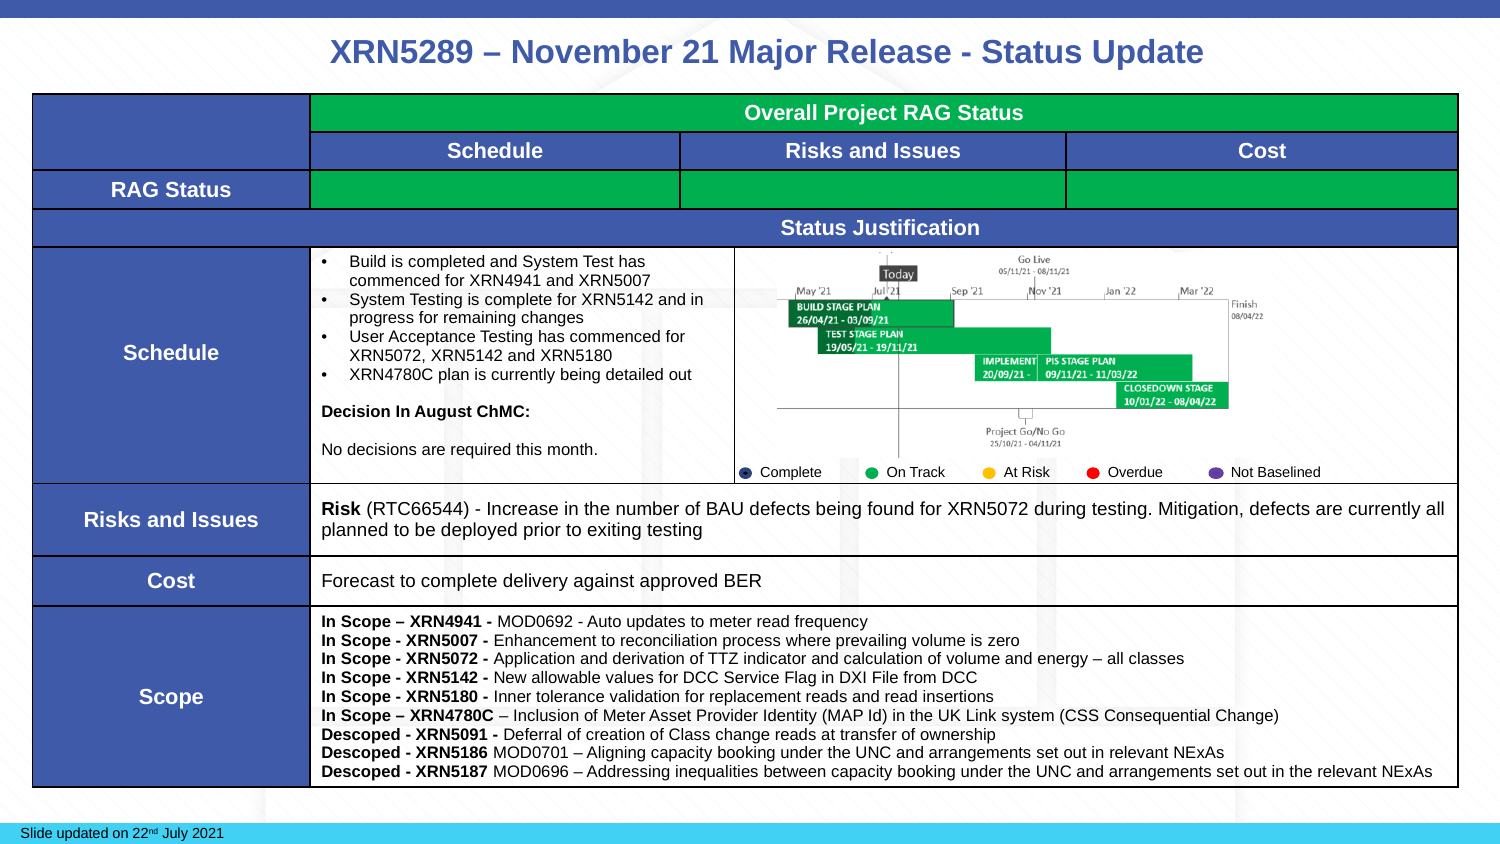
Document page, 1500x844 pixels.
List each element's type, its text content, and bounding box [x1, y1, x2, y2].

picture [0, 0, 1500, 844]
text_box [740, 455, 1365, 489]
table_cell Risk (RTC66544) - ​Increase in the number of BAU defects being found for XRN5072 during testing. Mitigation, defects are currently all planned to be deployed prior to exiting testing [311, 484, 1457, 555]
table_cell Cost [33, 557, 309, 605]
table_cell [311, 171, 679, 208]
table_cell Status Justification [33, 210, 1457, 246]
table_cell [735, 248, 1457, 483]
picture [777, 251, 1272, 459]
table_cell Cost [1067, 133, 1457, 169]
table_header [33, 95, 309, 169]
table_cell Schedule [33, 248, 309, 483]
table_cell [681, 171, 1065, 208]
table_header Overall Project RAG Status [311, 95, 1457, 131]
table_cell Scope [33, 607, 309, 786]
table_cell Risks and Issues [33, 484, 309, 555]
table_cell RAG Status [33, 171, 309, 208]
table_cell Forecast to complete delivery against approved BER [311, 557, 1457, 605]
table_cell In Scope – XRN4941 - MOD0692 - Auto updates to meter read frequency In Scope - XRN5007 - Enhancement to reconciliation process where prevailing volume is zero​ In Scope - XRN5072 - Application and derivation of TTZ indicator and calculation of volume and energy – all classes​ In Scope - XRN5142 - New allowable values for DCC Service Flag in DXI File from DCC​ In Scope - XRN5180 - Inner tolerance validation for replacement reads and read insertions​ In Scope – XRN4780C – Inclusion of Meter Asset Provider Identity (MAP Id) in the UK Link system (CSS Consequential Change) Descoped - XRN5091 - Deferral of creation of Class change reads at transfer of ownership​ Descoped - XRN5186 MOD0701 – Aligning capacity booking under the UNC and arrangements set out in relevant NExAs​ Descoped - XRN5187 MOD0696 – Addressing inequalities between capacity booking under the UNC and arrangements set out in the relevant NExAs [311, 607, 1457, 786]
table_cell Schedule [311, 133, 679, 169]
table_cell [1067, 171, 1457, 208]
text_box Slide updated on 22nd July 2021 [5, 816, 240, 844]
table_cell Build is completed and System Test has commenced for XRN4941 and XRN5007 System Testing is complete for XRN5142 and in progress for remaining changes User Acceptance Testing has commenced for XRN5072, XRN5142 and XRN5180 XRN4780C plan is currently being detailed out Decision In August ChMC: No decisions are required this month. [311, 248, 734, 483]
table_cell Risks and Issues [681, 133, 1065, 169]
title XRN5289 – November 21 Major Release - Status Update [92, 0, 1443, 105]
